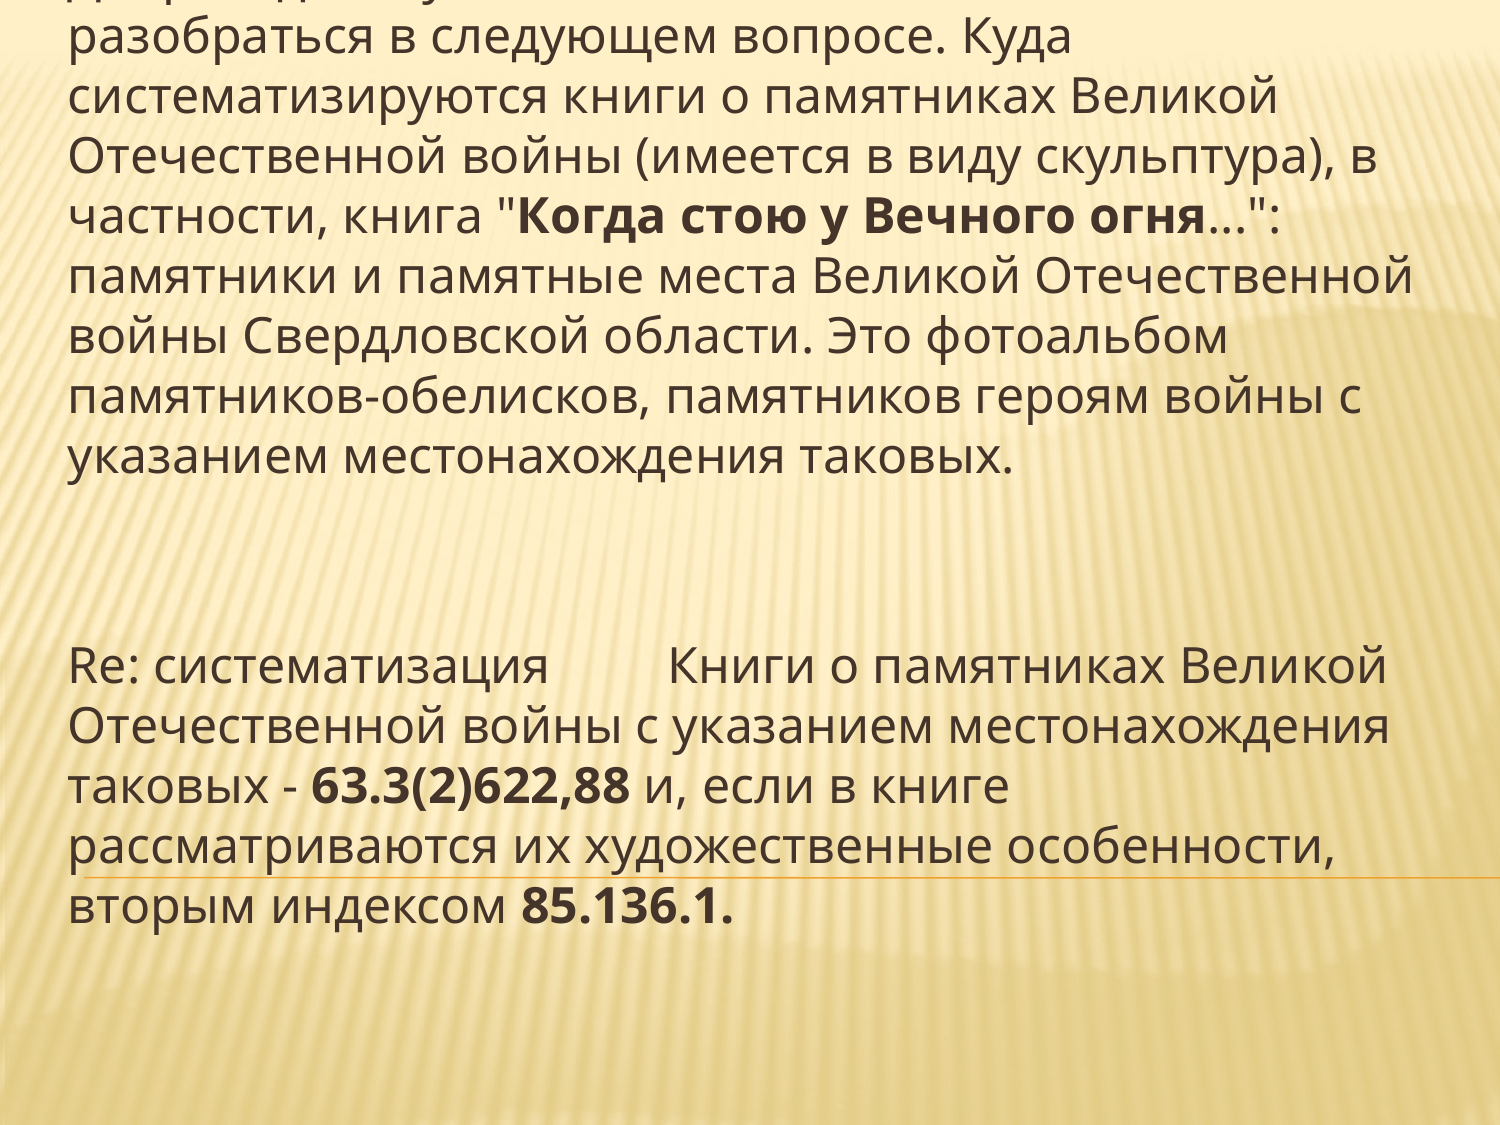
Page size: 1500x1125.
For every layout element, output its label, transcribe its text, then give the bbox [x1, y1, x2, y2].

subtitle Добрый день, уважаемые коллеги! Помогите разобраться в следующем вопросе. Куда систематизируются книги о памятниках Великой Отечественной войны (имеется в виду скульптура), в частности, книга "Когда стою у Вечного огня...": памятники и памятные места Великой Отечественной войны Свердловской области. Это фотоальбом памятников-обелисков, памятников героям войны с указанием местонахождения таковых. Re: систематизация Книги о памятниках Великой Отечественной войны с указанием местонахождения таковых - 63.3(2)622,88 и, если в книге рассматриваются их художественные особенности, вторым индексом 85.136.1. [53, 0, 1447, 941]
